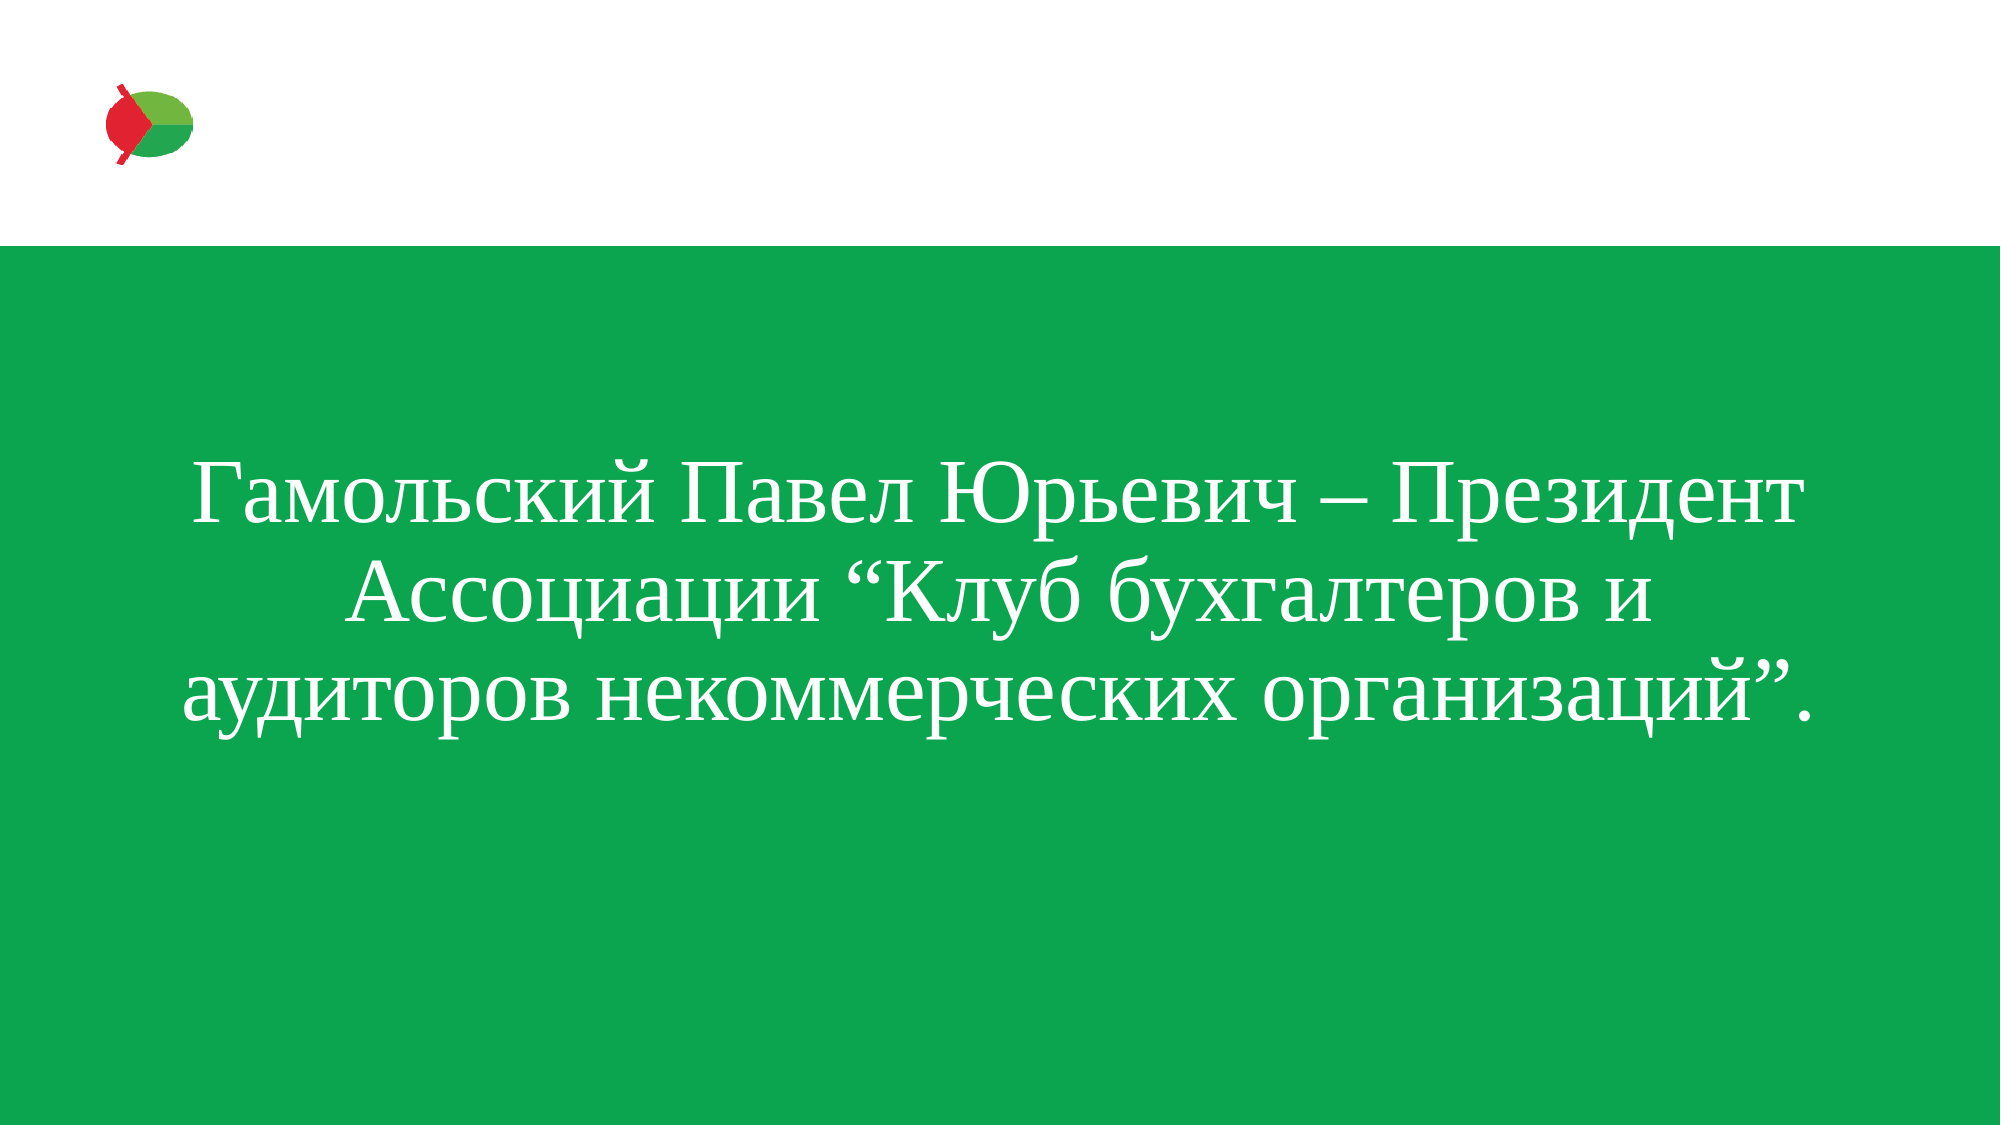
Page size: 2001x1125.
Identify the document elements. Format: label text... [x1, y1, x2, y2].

list Гамольский Павел Юрьевич – Президент Ассоциации “Клуб бухгалтеров и аудиторов некоммерческих организаций”. [126, 184, 1874, 1000]
picture [106, 84, 193, 165]
